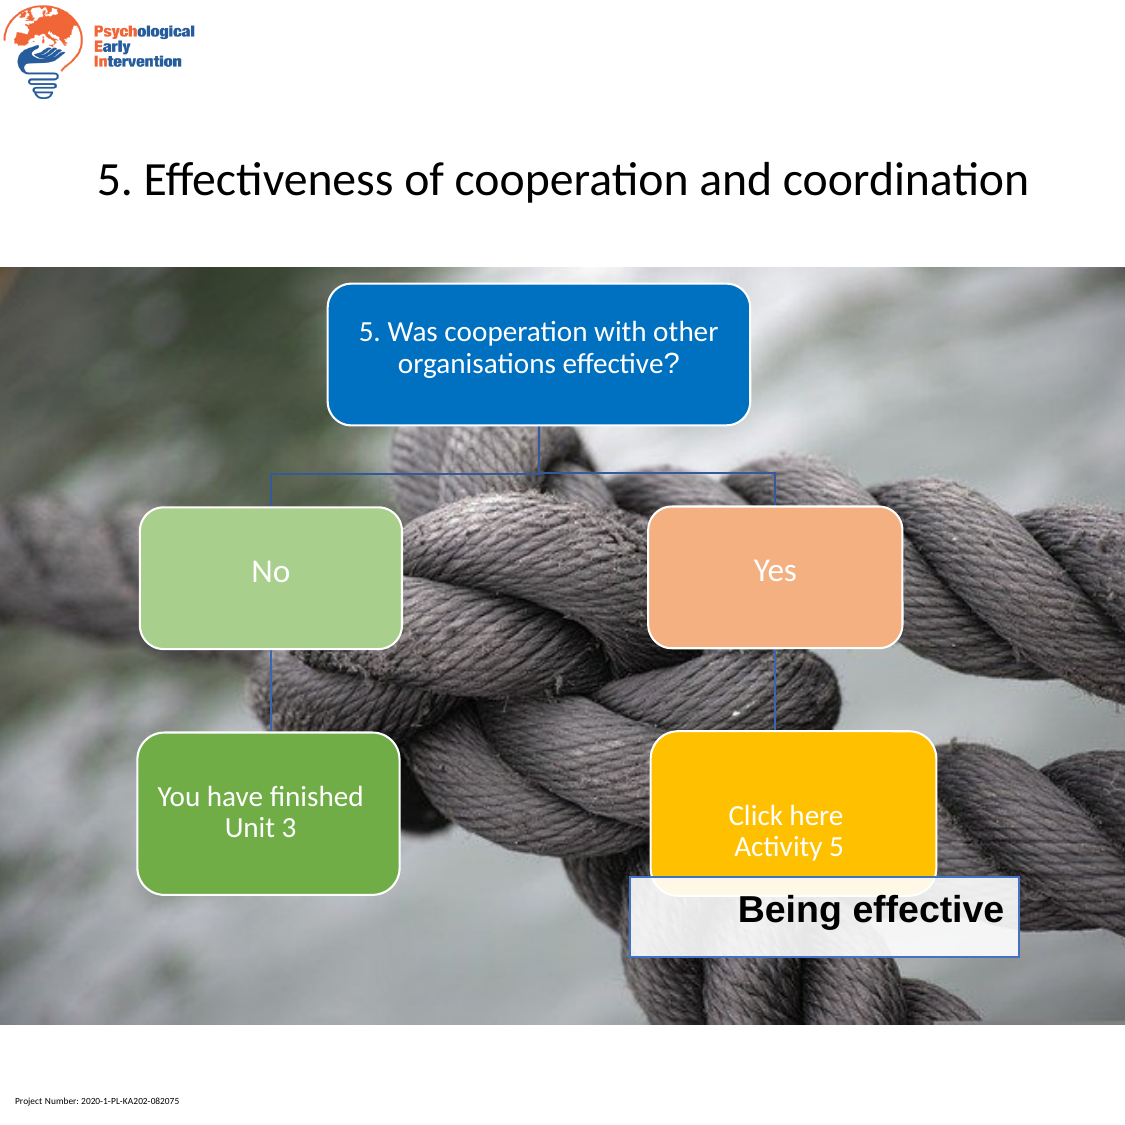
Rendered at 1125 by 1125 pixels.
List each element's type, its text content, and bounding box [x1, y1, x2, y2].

text_box 5. Effectiveness of cooperation and coordination [78, 137, 1049, 265]
picture [0, 266, 1125, 1026]
picture [1, 3, 197, 99]
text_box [126, 283, 1020, 958]
